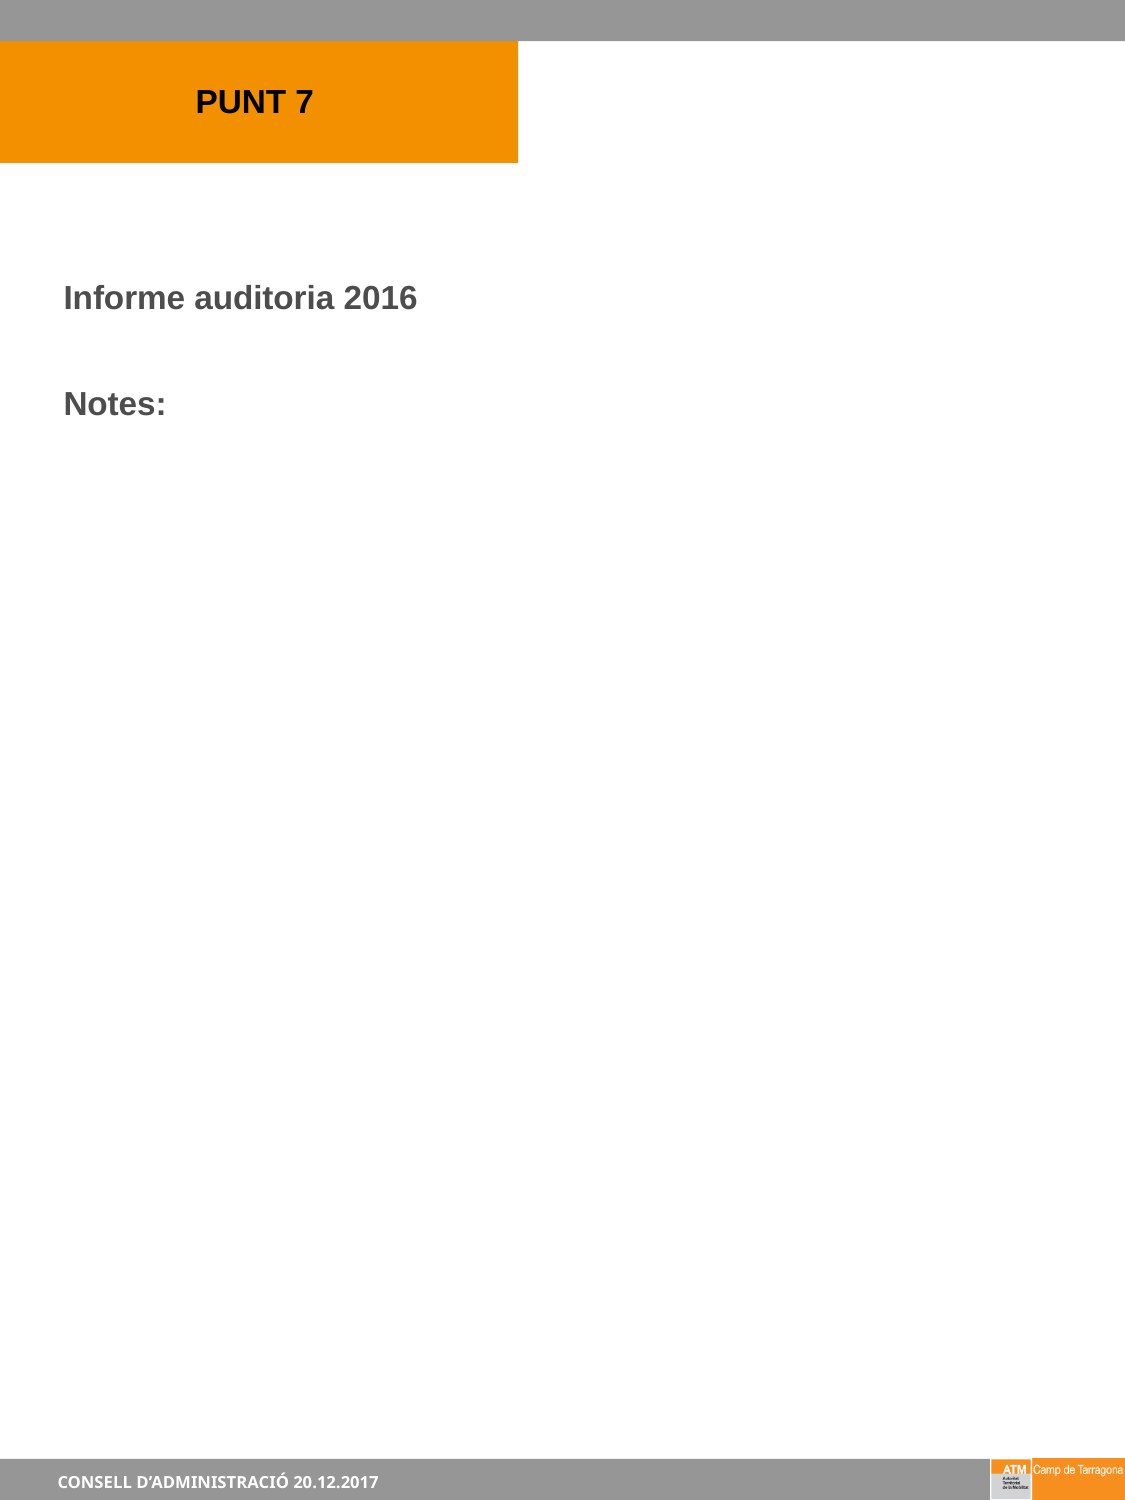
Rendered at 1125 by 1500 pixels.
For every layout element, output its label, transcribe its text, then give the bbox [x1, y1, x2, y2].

text_box Informe auditoria 2016 [48, 273, 1086, 397]
text_box Notes: [48, 379, 1077, 431]
text_box PUNT 7 [0, 35, 510, 166]
picture [990, 1458, 1125, 1500]
